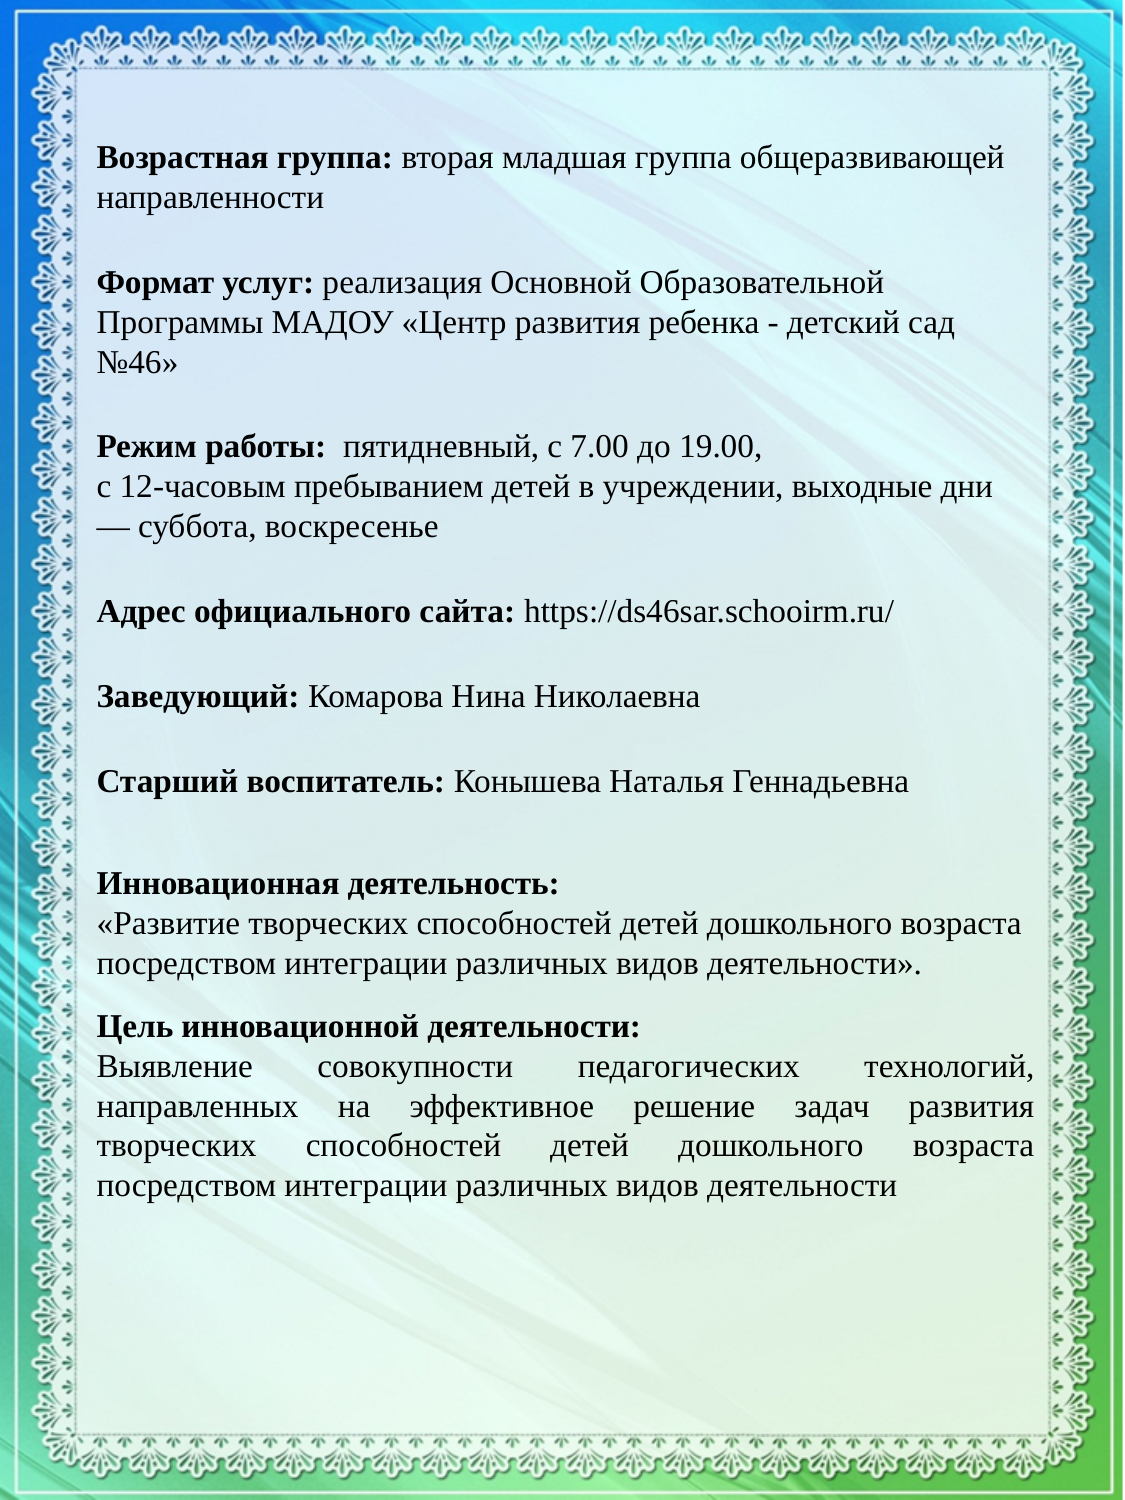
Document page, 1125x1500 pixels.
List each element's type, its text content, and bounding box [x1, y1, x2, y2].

text_box Возрастная группа: вторая младшая группа общеразвивающей направленности Формат услуг: реализация Основной Образовательной Программы МАДОУ «Центр развития ребенка - детский сад №46» Режим работы: пятидневный, с 7.00 до 19.00, с 12-часовым пребыванием детей в учреждении, выходные дни — суббота, воскресенье Адрес официального сайта: https://ds46sar.schooirm.ru/ Заведующий: Комарова Нина Николаевна Старший воспитатель: Конышева Наталья Геннадьевна Инновационная деятельность: «Развитие творческих способностей детей дошкольного возраста посредством интеграции различных видов деятельности». Цель инновационной деятельности: Выявление совокупности педагогических технологий, направленных на эффективное решение задач развития творческих способностей детей дошкольного возраста посредством интеграции различных видов деятельности [81, 127, 1051, 1211]
picture [0, 0, 1125, 1500]
